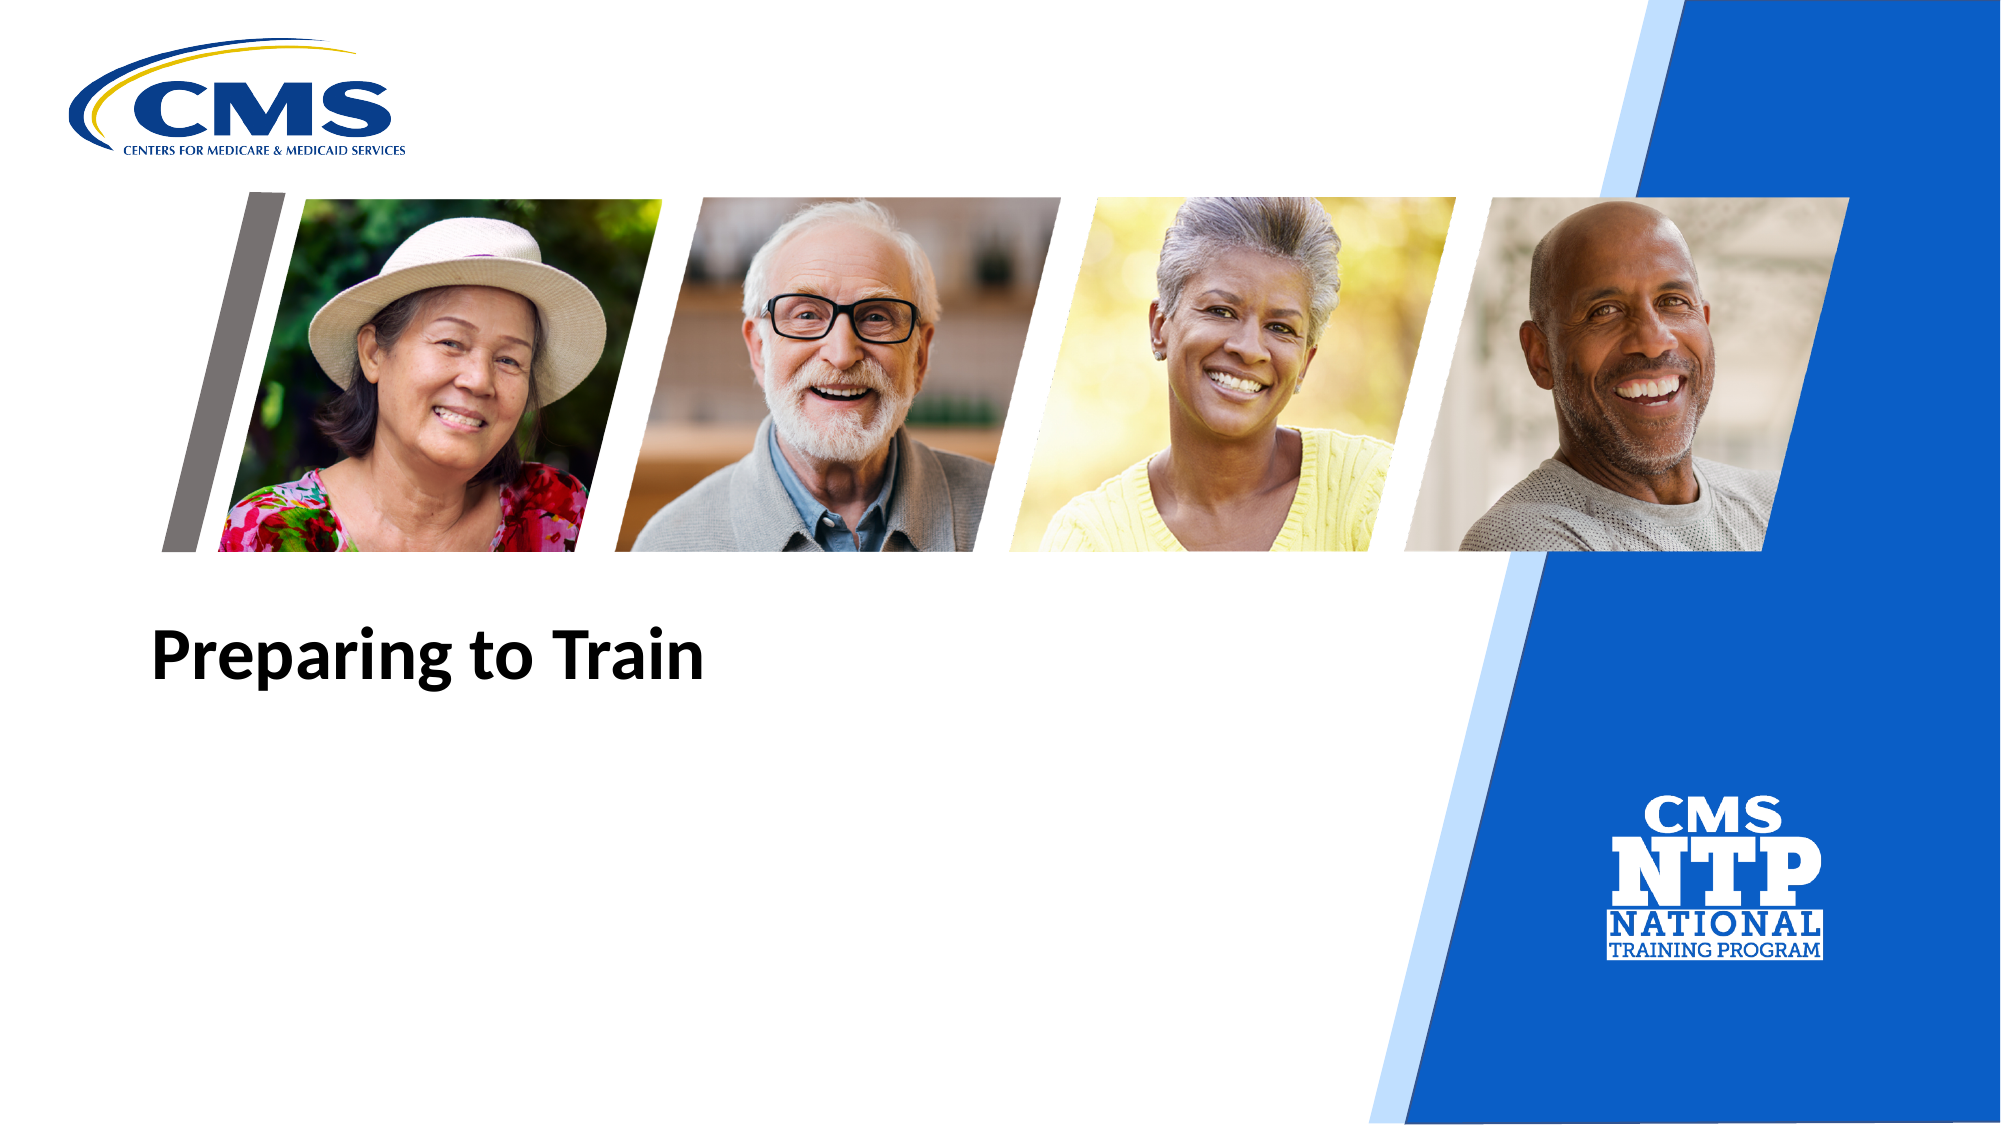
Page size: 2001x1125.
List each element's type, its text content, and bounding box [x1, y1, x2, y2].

picture [1597, 789, 1832, 964]
picture [68, 38, 405, 155]
title Preparing to Train [136, 607, 1436, 780]
picture [214, 197, 1850, 552]
